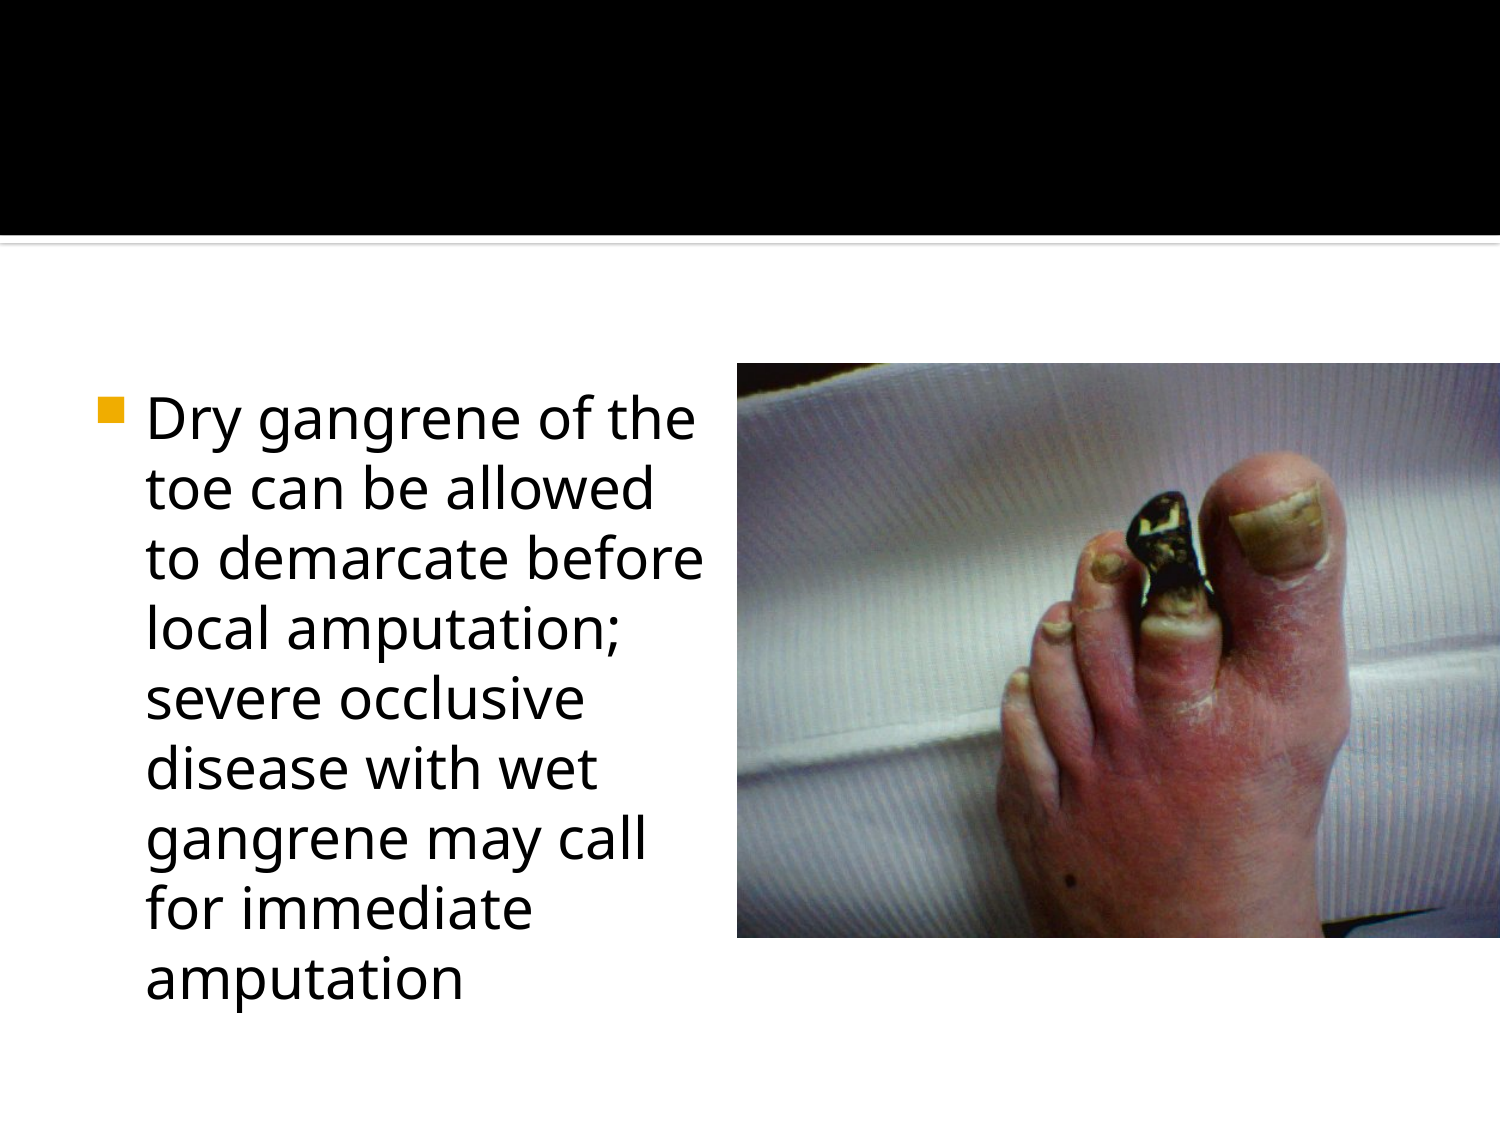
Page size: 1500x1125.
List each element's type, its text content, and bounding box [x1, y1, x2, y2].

list Dry gangrene of the toe can be allowed to demarcate before local amputation; severe occlusive disease with wet gangrene may call for immediate amputation [58, 366, 722, 1125]
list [737, 363, 1500, 938]
